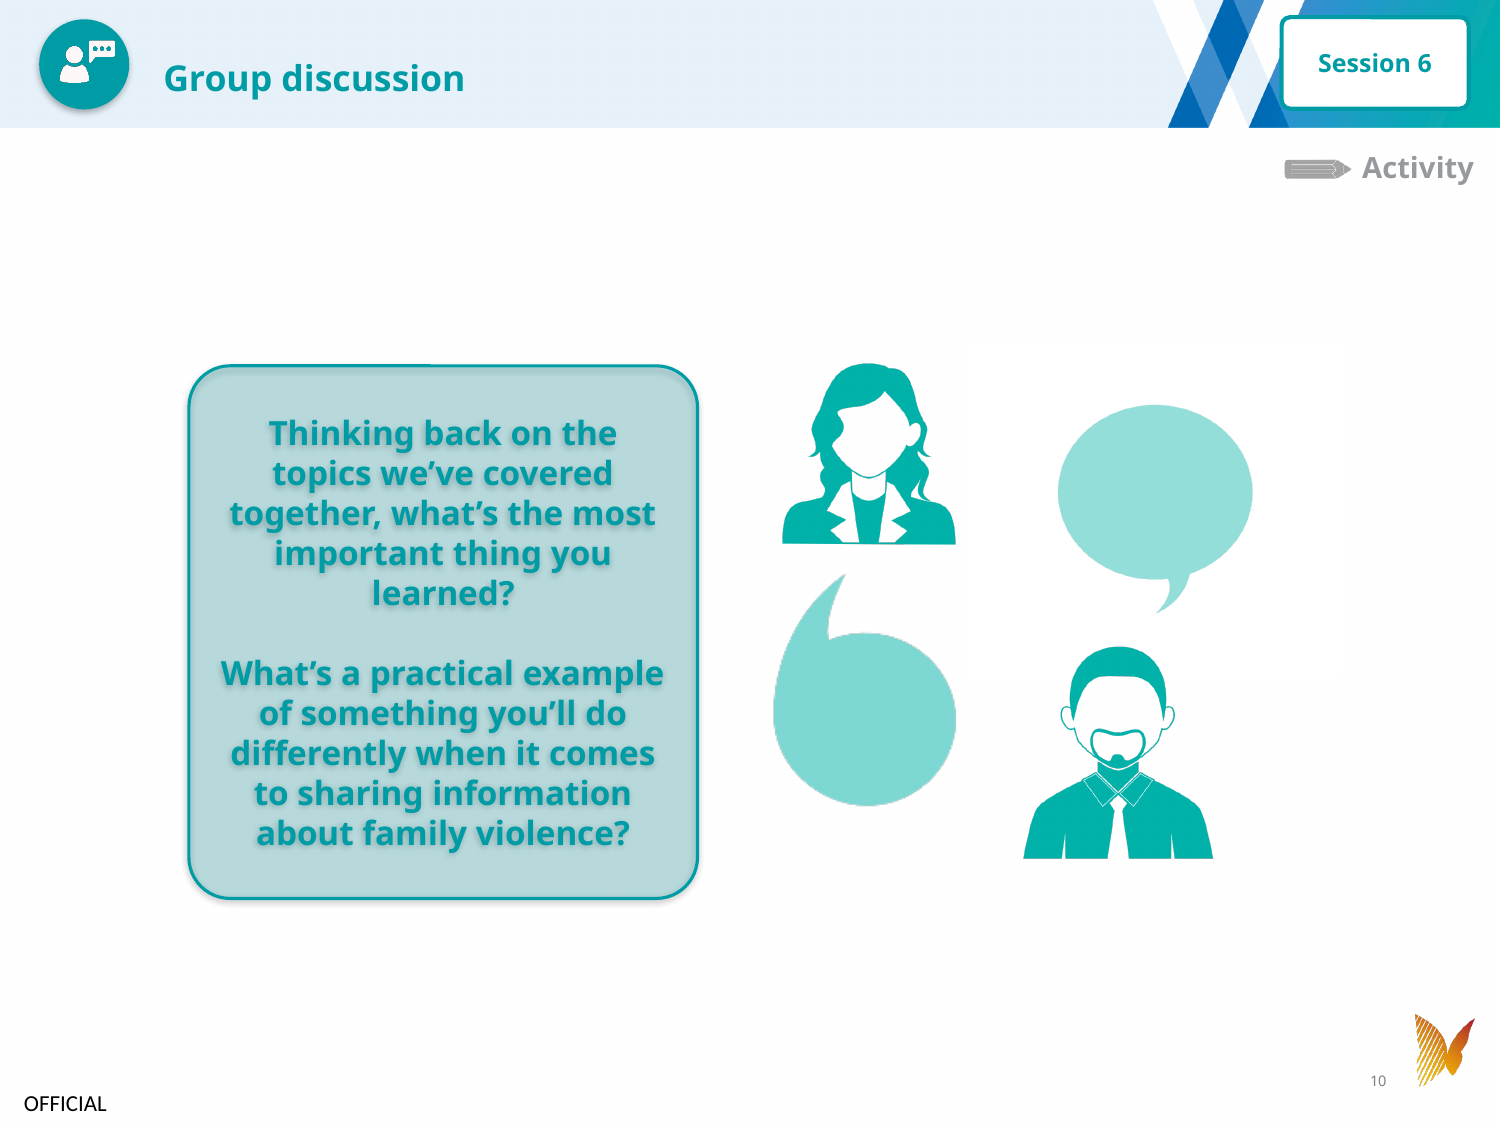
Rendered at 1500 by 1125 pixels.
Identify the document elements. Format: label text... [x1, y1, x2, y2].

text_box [679, 269, 1342, 934]
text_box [39, 19, 129, 109]
text_box Activity [1385, 142, 1500, 192]
text_box Thinking back on the topics we’ve covered together, what’s the most important thing you learned? What’s a practical example of something you’ll do differently when it comes to sharing information about family violence? [188, 365, 674, 900]
text_box Session 6 [1279, 15, 1471, 111]
picture [0, 0, 1500, 1125]
text_box Group discussion [163, 28, 1193, 126]
slide_number 10 [1335, 1071, 1387, 1101]
